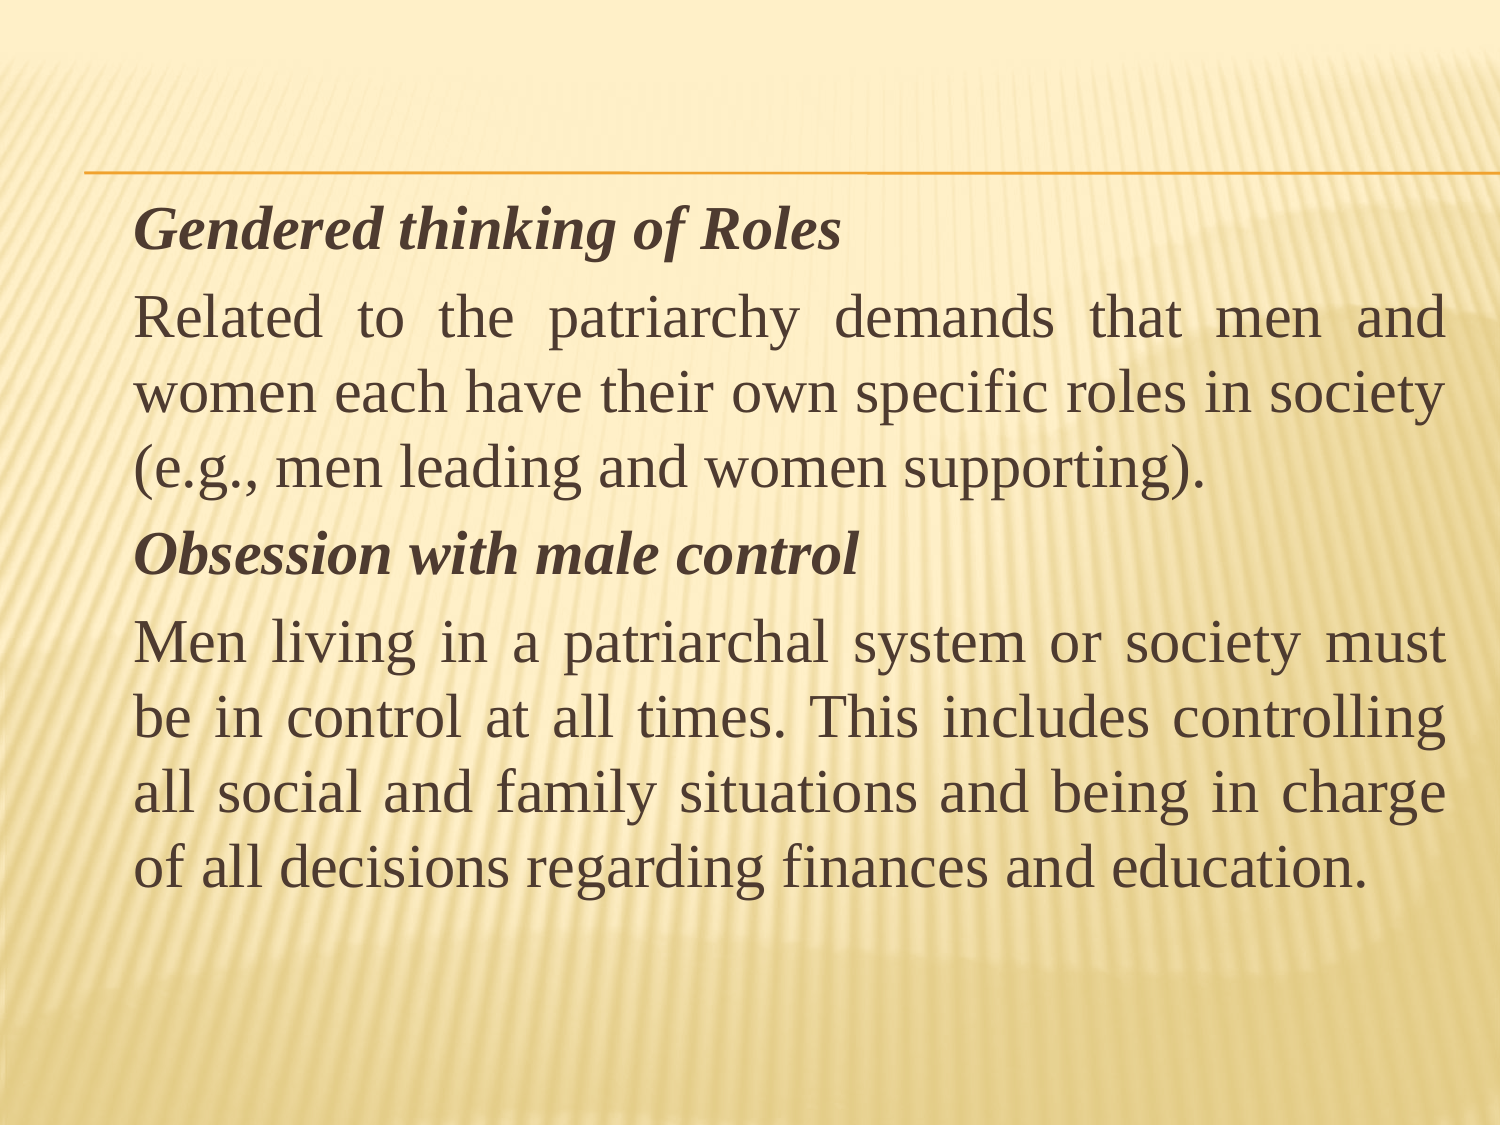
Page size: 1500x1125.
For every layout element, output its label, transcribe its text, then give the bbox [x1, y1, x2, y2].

list Gendered thinking of Roles Related to the patriarchy demands that men and women each have their own specific roles in society (e.g., men leading and women supporting). Obsession with male control Men living in a patriarchal system or society must be in control at all times. This includes controlling all social and family situations and being in charge of all decisions regarding finances and education. [62, 174, 1463, 1038]
